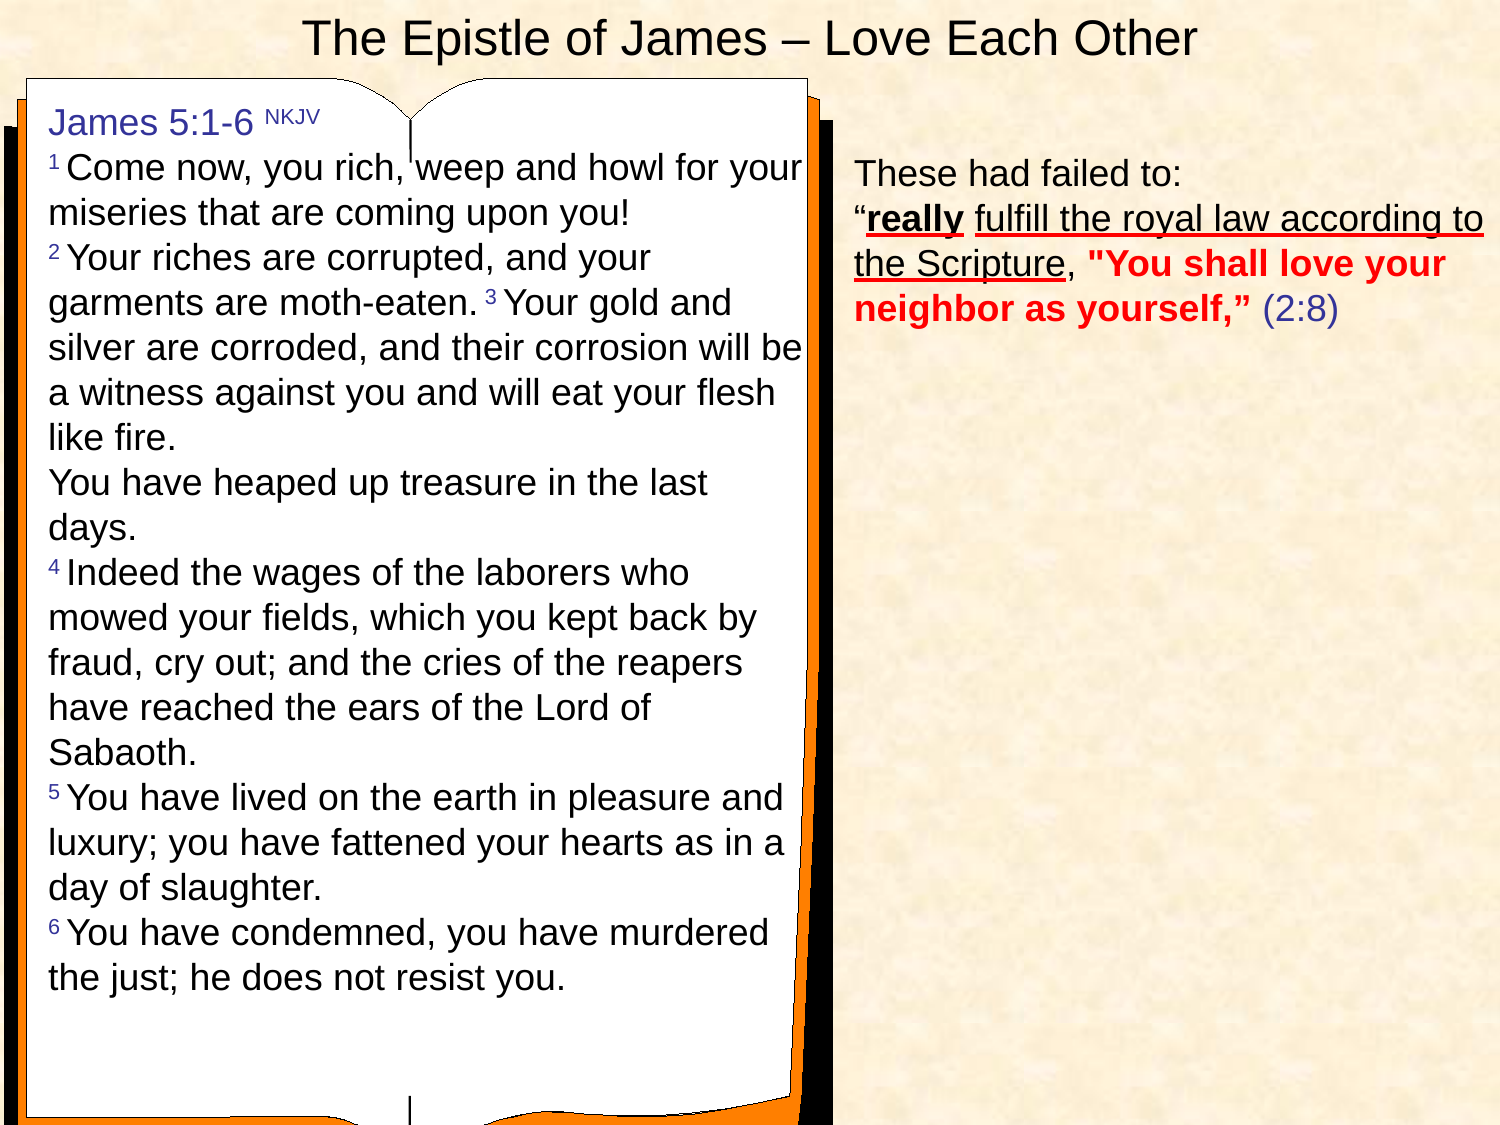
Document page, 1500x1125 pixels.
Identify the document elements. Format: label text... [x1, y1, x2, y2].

title The Epistle of James – Love Each Other [270, 0, 1230, 79]
picture [0, 0, 270, 1125]
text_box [4, 77, 834, 1125]
text_box These had failed to: “really fulfill the royal law according to the Scripture, "You shall love your neighbor as yourself,” (2:8) [838, 141, 1500, 336]
picture [834, 0, 1500, 1125]
